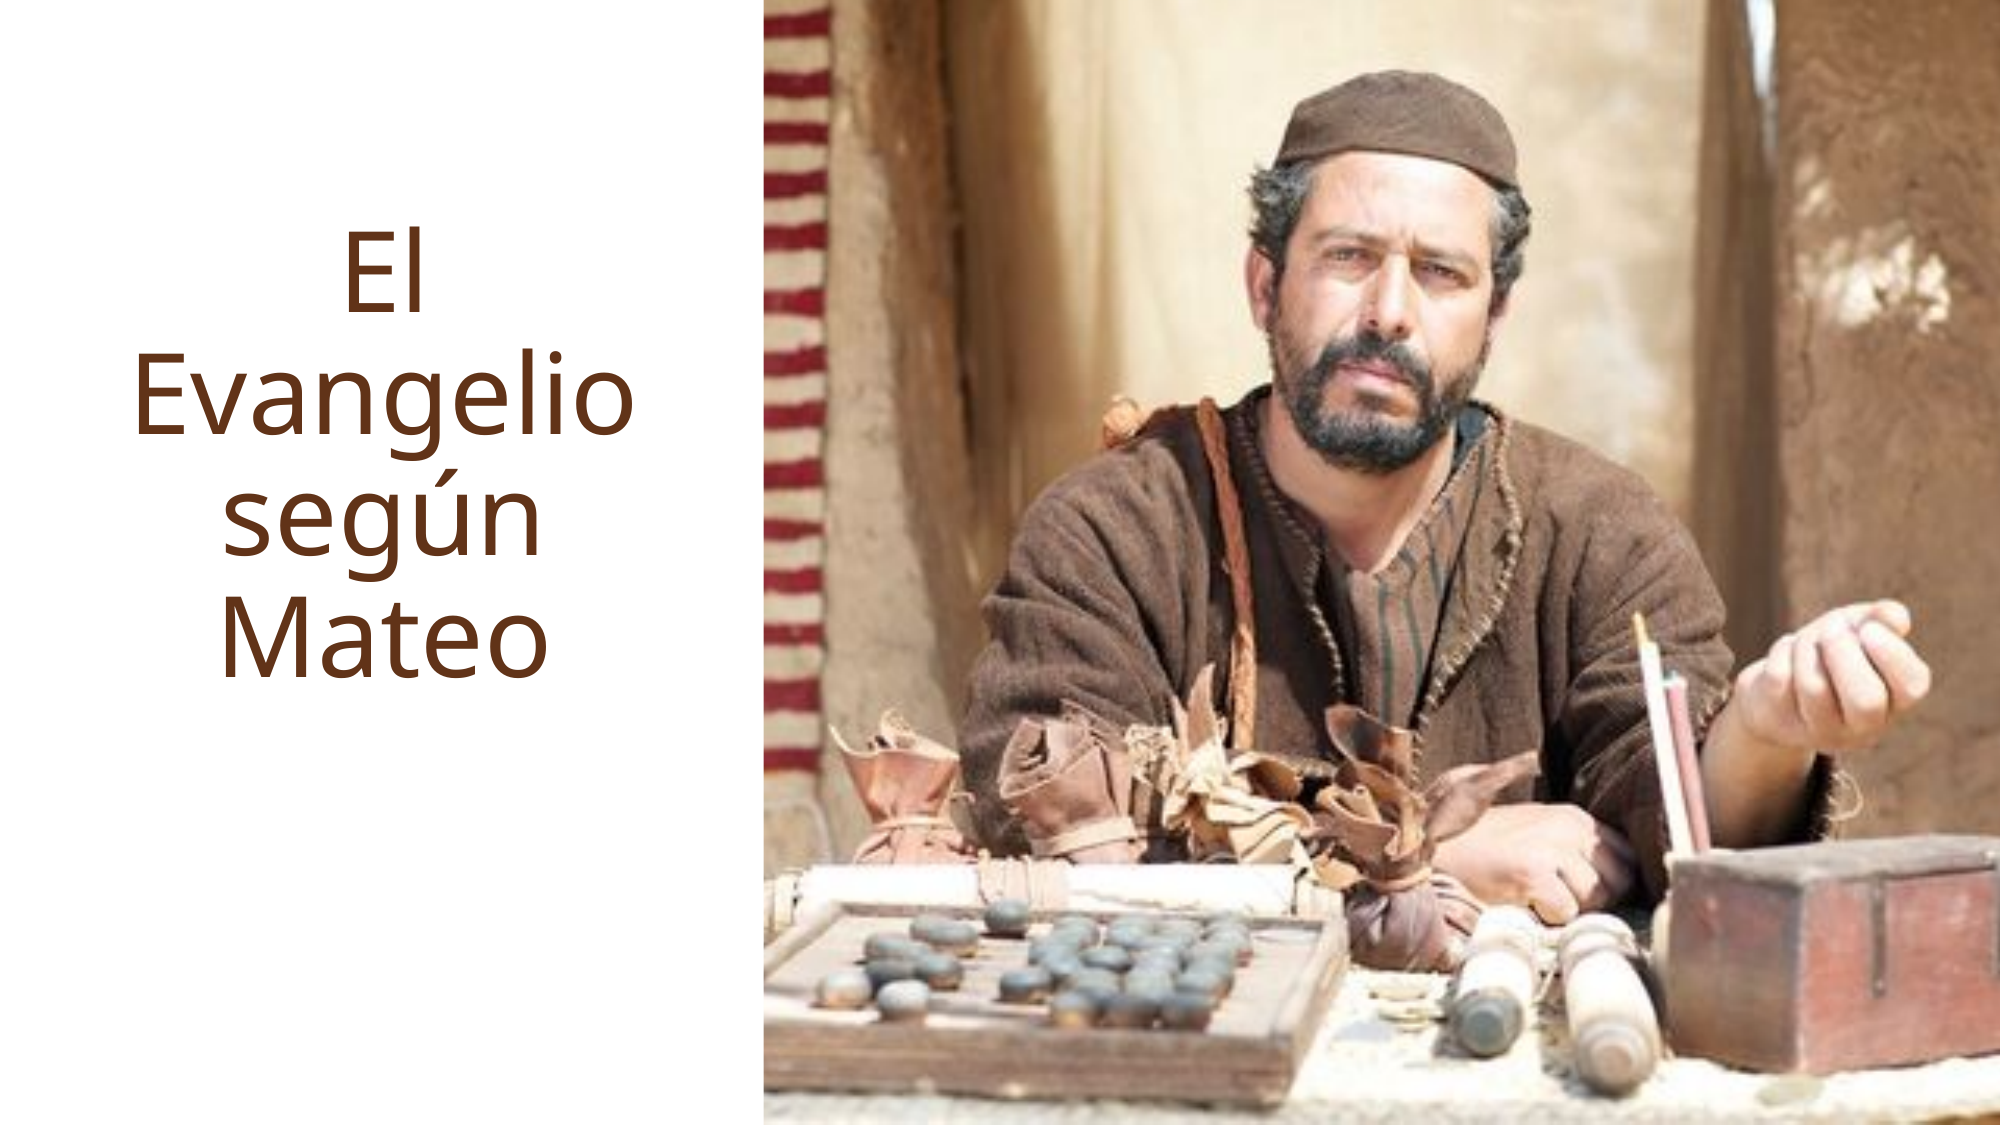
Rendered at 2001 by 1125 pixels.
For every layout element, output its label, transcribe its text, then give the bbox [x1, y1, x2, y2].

picture [763, 0, 2000, 1125]
title El Evangelio según Mateo [106, 104, 661, 709]
